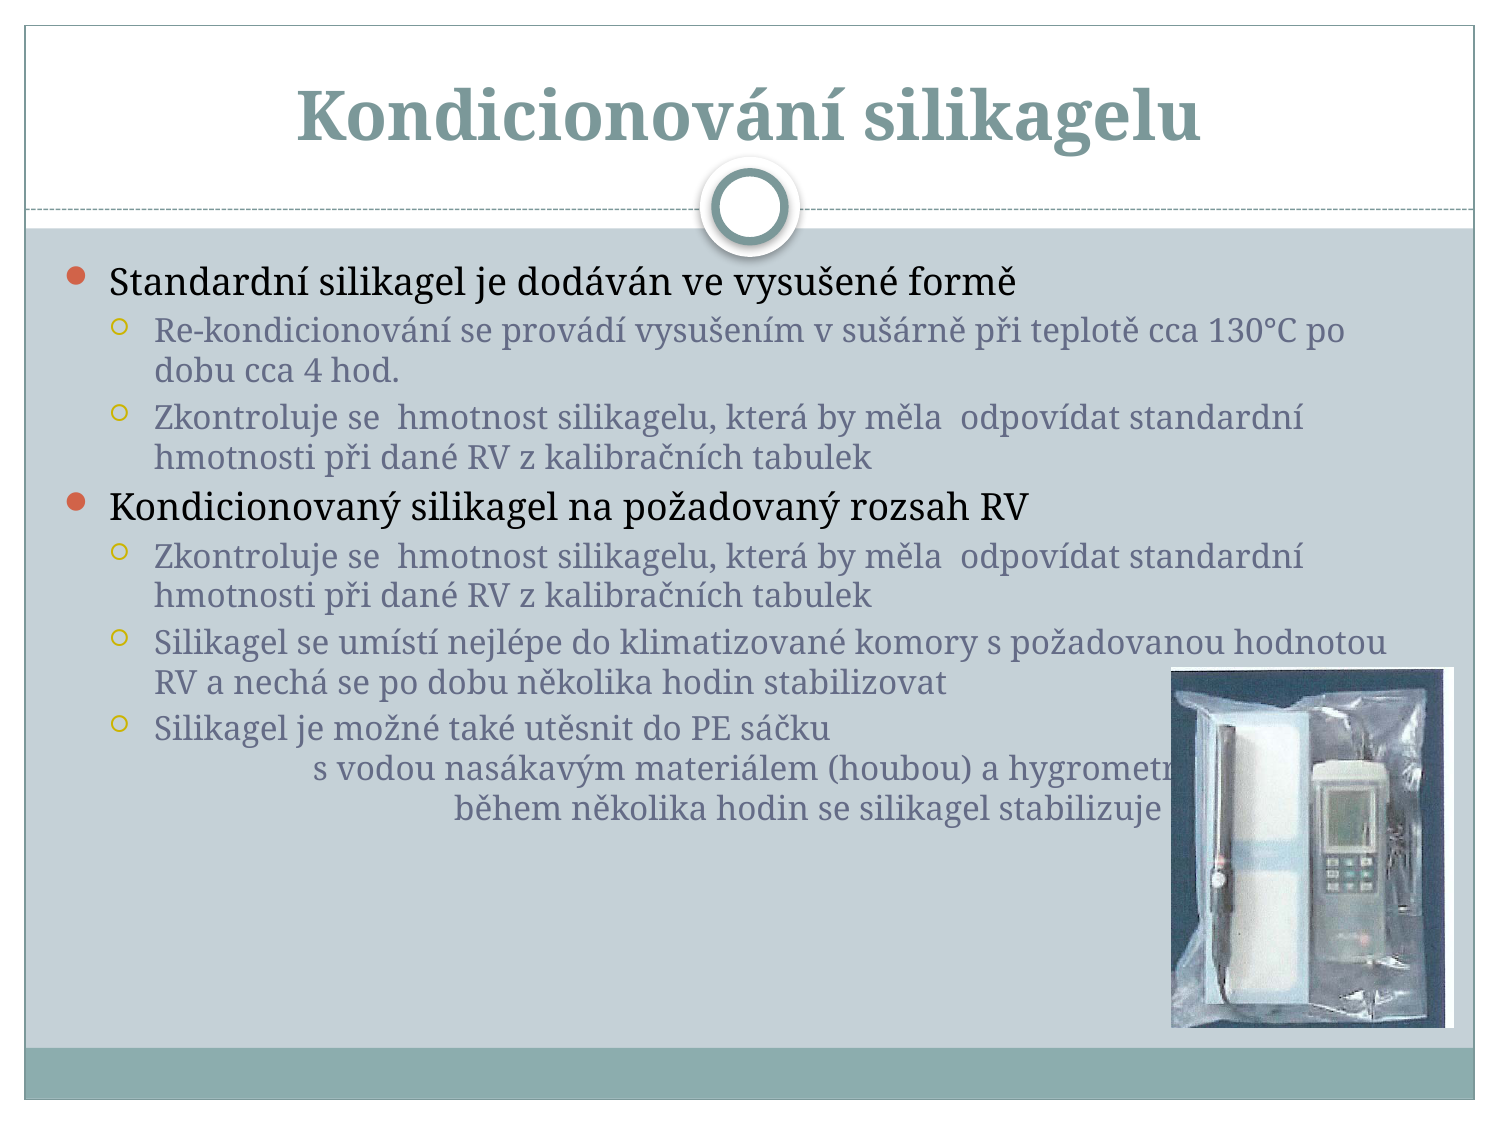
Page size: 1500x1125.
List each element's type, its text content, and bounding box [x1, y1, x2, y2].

title Kondicionování silikagelu [49, 37, 1450, 162]
picture [1171, 667, 1454, 1028]
list Standardní silikagel je dodáván ve vysušené formě Re-kondicionování se provádí vysušením v sušárně při teplotě cca 130°C po dobu cca 4 hod. Zkontroluje se hmotnost silikagelu, která by měla odpovídat standardní hmotnosti při dané RV z kalibračních tabulek Kondicionovaný silikagel na požadovaný rozsah RV Zkontroluje se hmotnost silikagelu, která by měla odpovídat standardní hmotnosti při dané RV z kalibračních tabulek Silikagel se umístí nejlépe do klimatizované komory s požadovanou hodnotou RV a nechá se po dobu několika hodin stabilizovat Silikagel je možné také utěsnit do PE sáčku s vodou nasákavým materiálem (houbou) a hygrometrem – během několika hodin se silikagel stabilizuje [49, 250, 1445, 1032]
